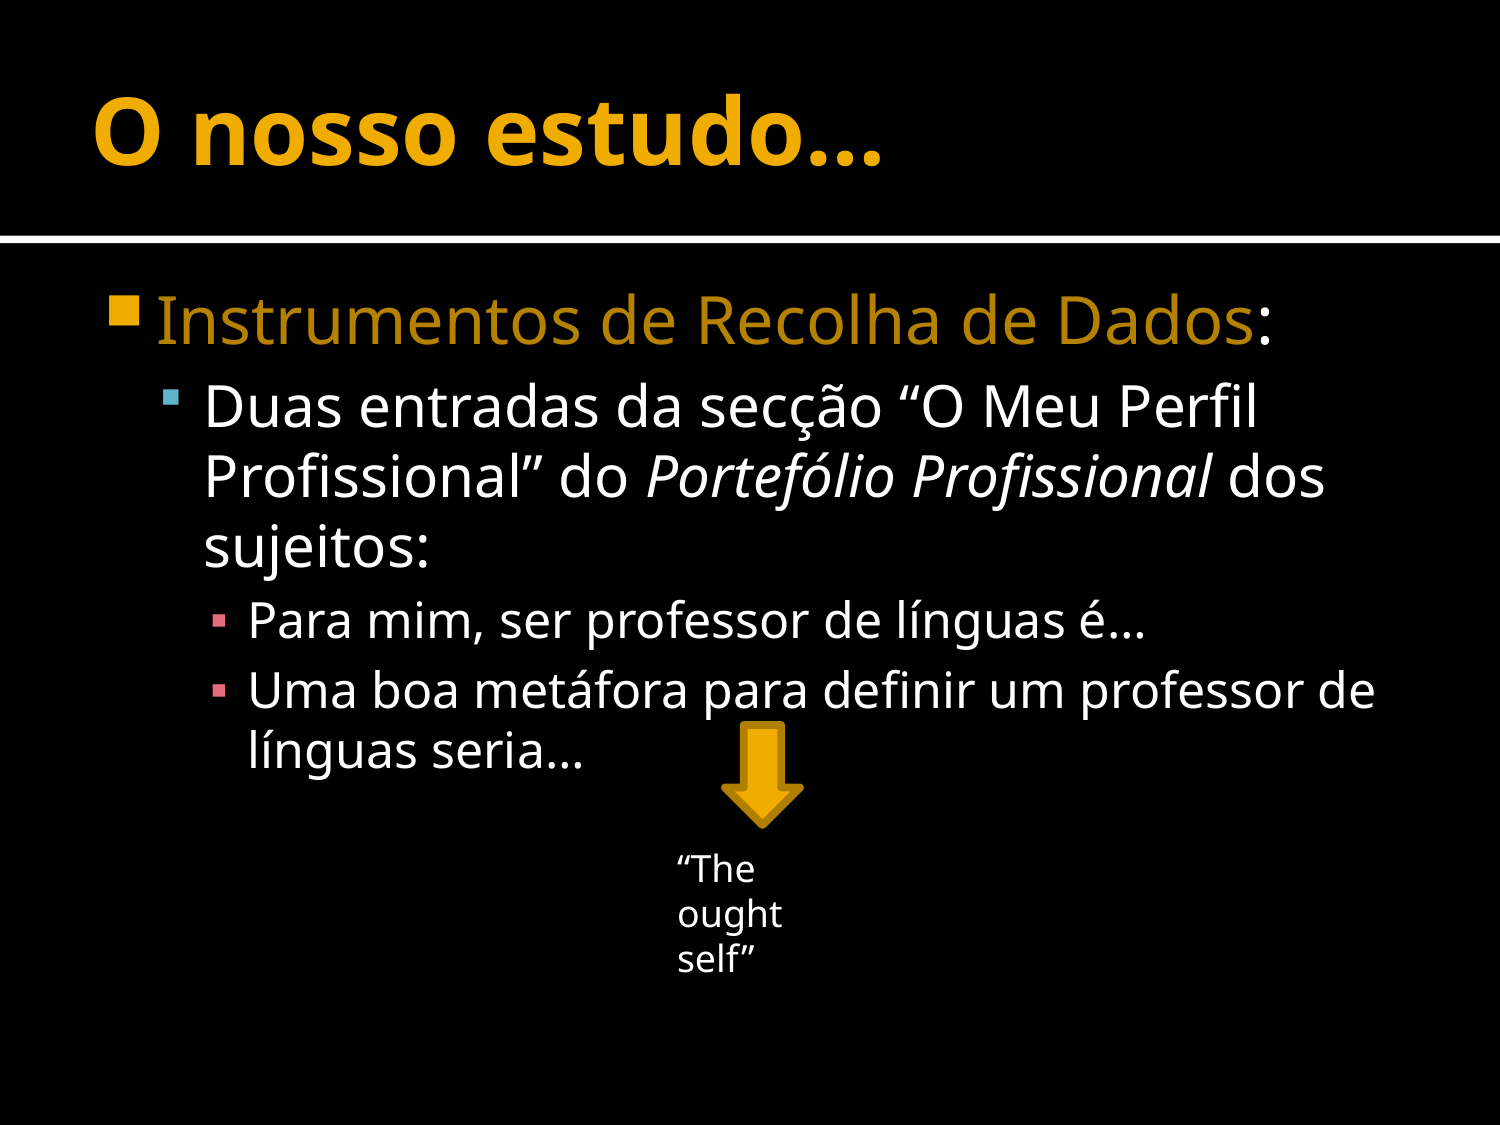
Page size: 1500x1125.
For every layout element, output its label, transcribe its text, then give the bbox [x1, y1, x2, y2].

title O nosso estudo… [75, 25, 1425, 231]
text_box “The ought self” [662, 837, 875, 988]
list Instrumentos de Recolha de Dados: Duas entradas da secção “O Meu Perfil Profissional” do Portefólio Profissional dos sujeitos: Para mim, ser professor de línguas é… Uma boa metáfora para definir um professor de línguas seria… [75, 262, 1425, 1125]
text_box [721, 721, 804, 829]
